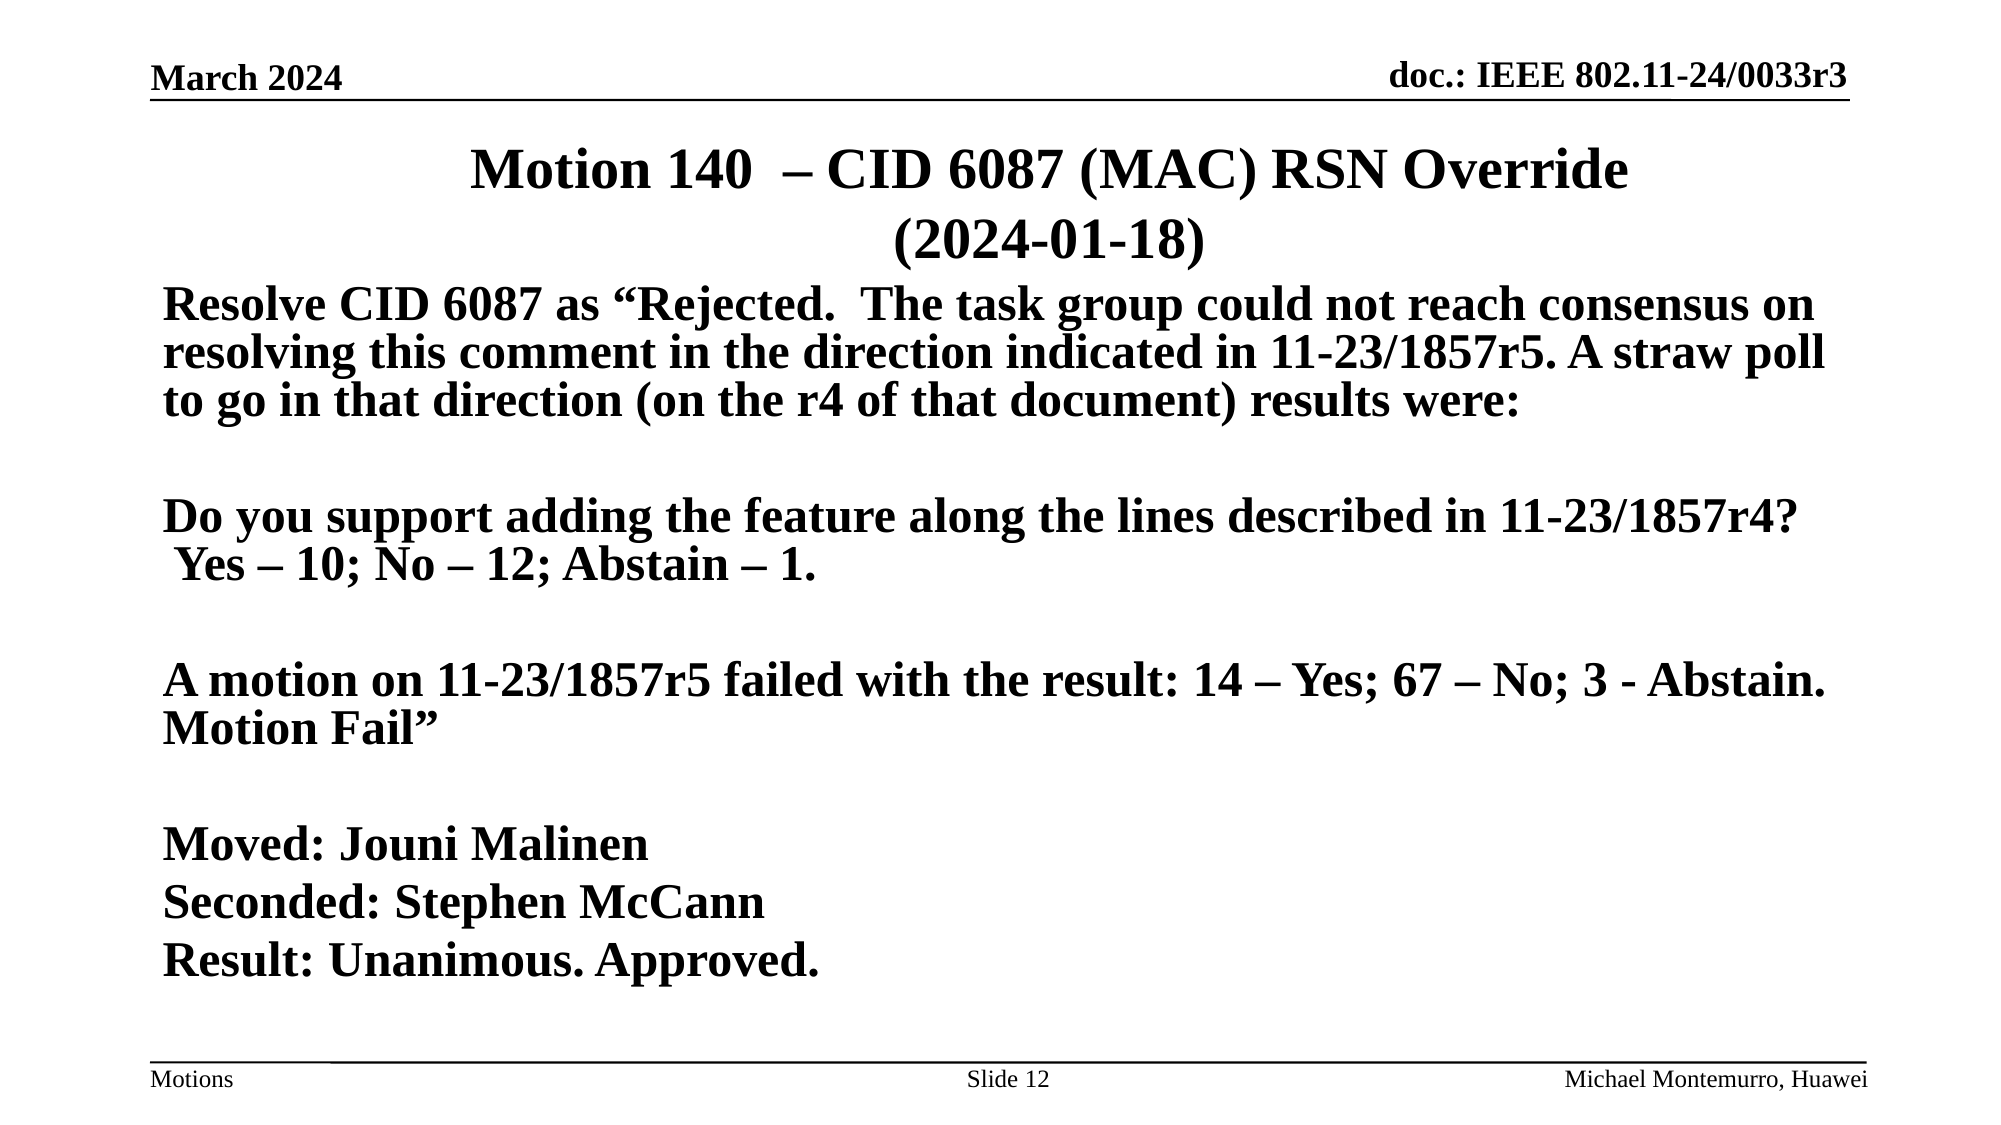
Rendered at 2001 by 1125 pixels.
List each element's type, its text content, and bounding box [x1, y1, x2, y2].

slide_number Slide 12 [964, 1061, 1053, 1125]
title Motion 140 – CID 6087 (MAC) RSN Override (2024-01-18) [150, 112, 1950, 288]
list Resolve CID 6087 as “Rejected. The task group could not reach consensus on resolving this comment in the direction indicated in 11-23/1857r5. A straw poll to go in that direction (on the r4 of that document) results were: Do you support adding the feature along the lines described in 11-23/1857r4? Yes – 10; No – 12; Abstain – 1. A motion on 11-23/1857r5 failed with the result: 14 – Yes; 67 – No; 3 - Abstain. Motion Fail” Moved: Jouni Malinen Seconded: Stephen McCann Result: Unanimous. Approved. [147, 275, 1848, 950]
footer Michael Montemurro, Huawei [1266, 1061, 1869, 1093]
